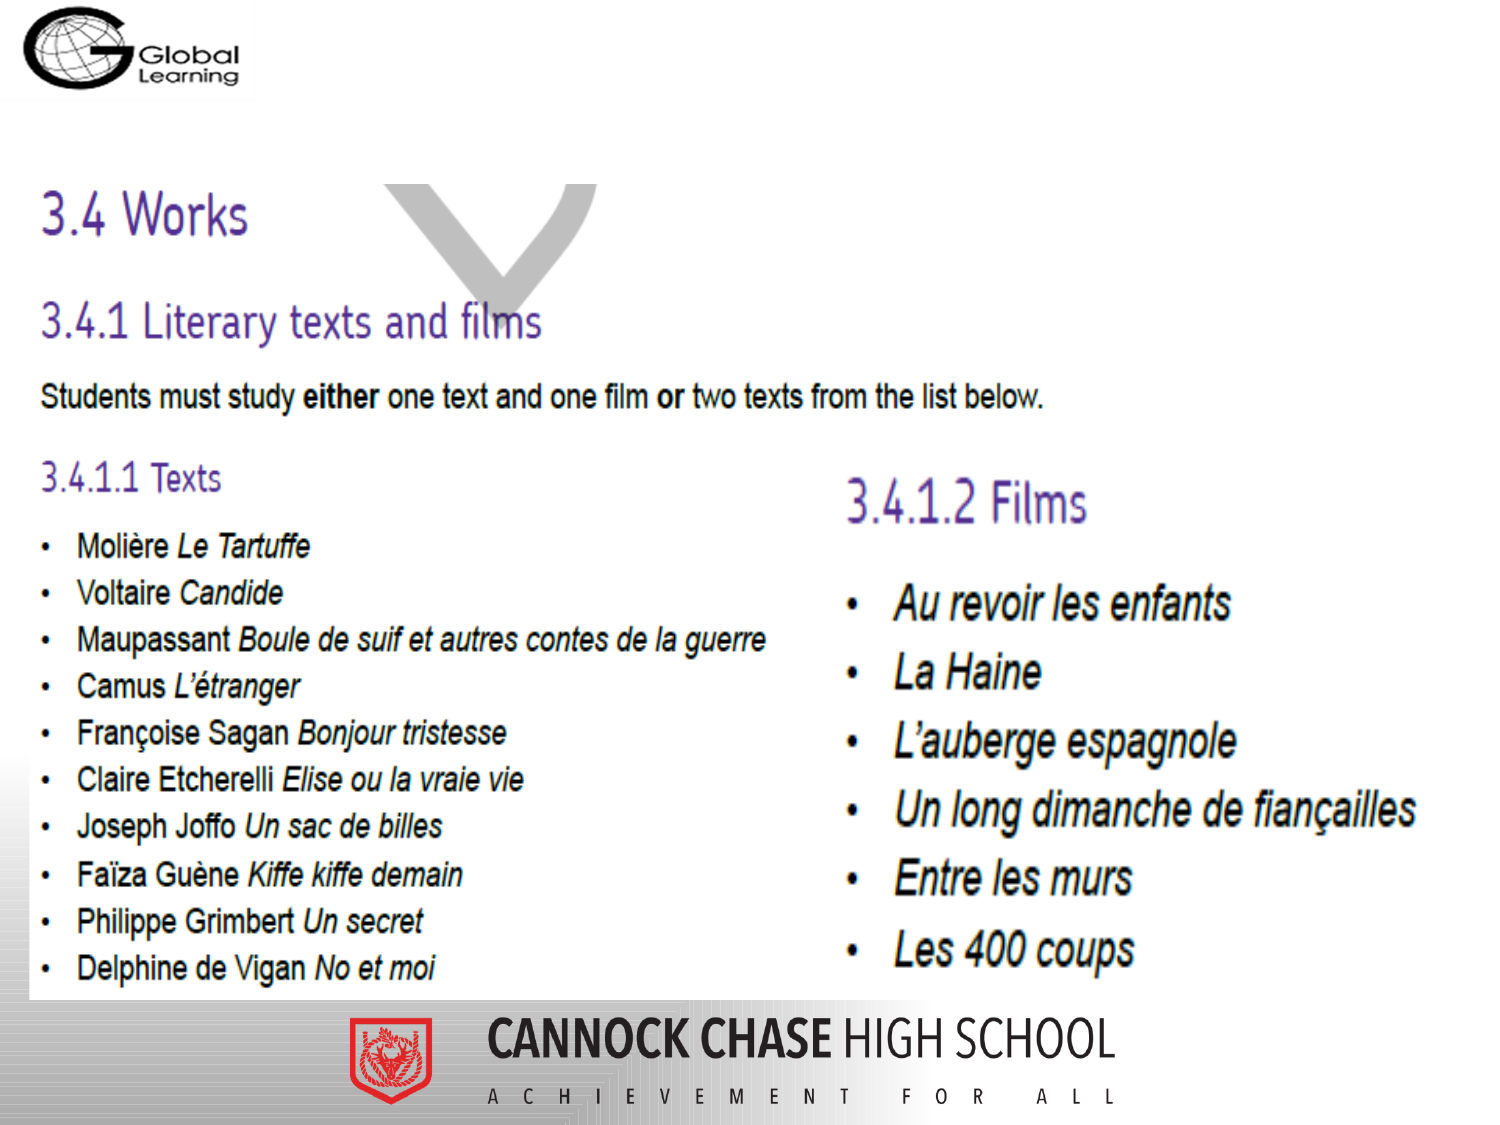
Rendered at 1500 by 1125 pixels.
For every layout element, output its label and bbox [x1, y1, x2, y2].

picture [29, 184, 1448, 1125]
picture [0, 0, 261, 104]
